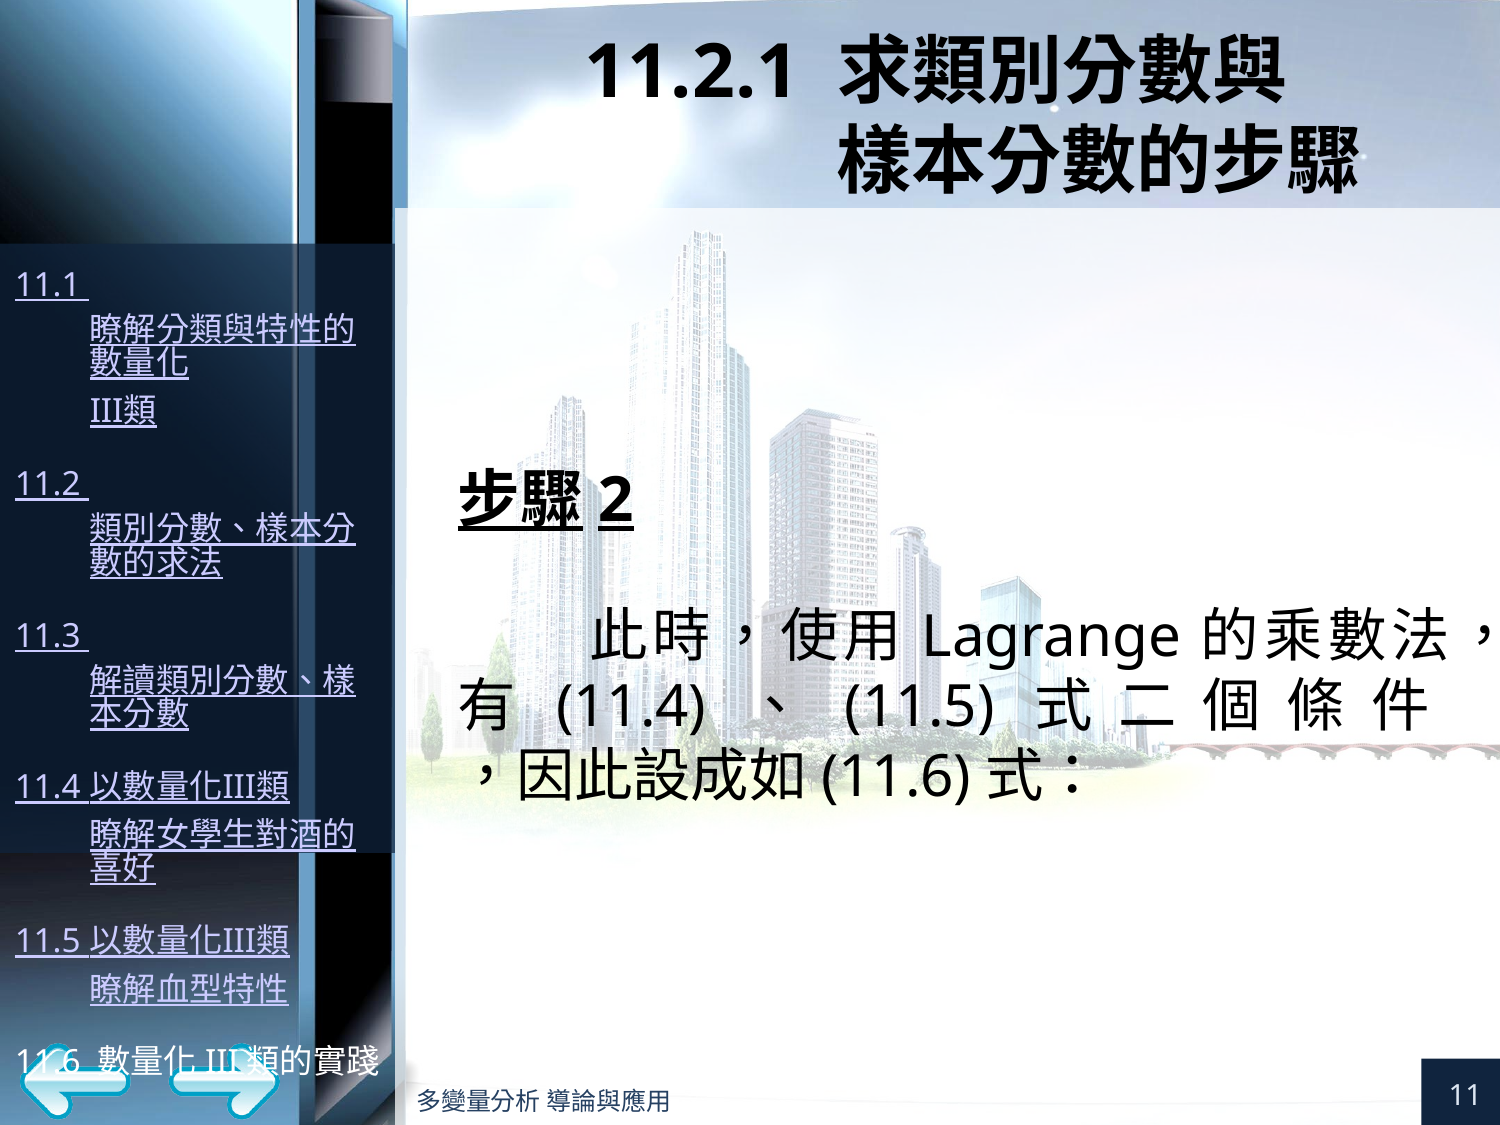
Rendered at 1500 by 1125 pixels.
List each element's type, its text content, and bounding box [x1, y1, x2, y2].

picture [0, 0, 1500, 243]
title 11.2.1 求類別分數與 樣本分數的步驟 [407, 19, 1465, 207]
slide_number 11 [1410, 1062, 1498, 1125]
picture [0, 853, 395, 1125]
picture [127, 861, 133, 871]
footer 多變量分析 導論與應用 [400, 1069, 800, 1125]
list 步驟2 此時，使用Lagrange的乘數法，有(11.4)、(11.5)式二個條件 ，因此設成如(11.6)式： [442, 262, 1471, 1005]
